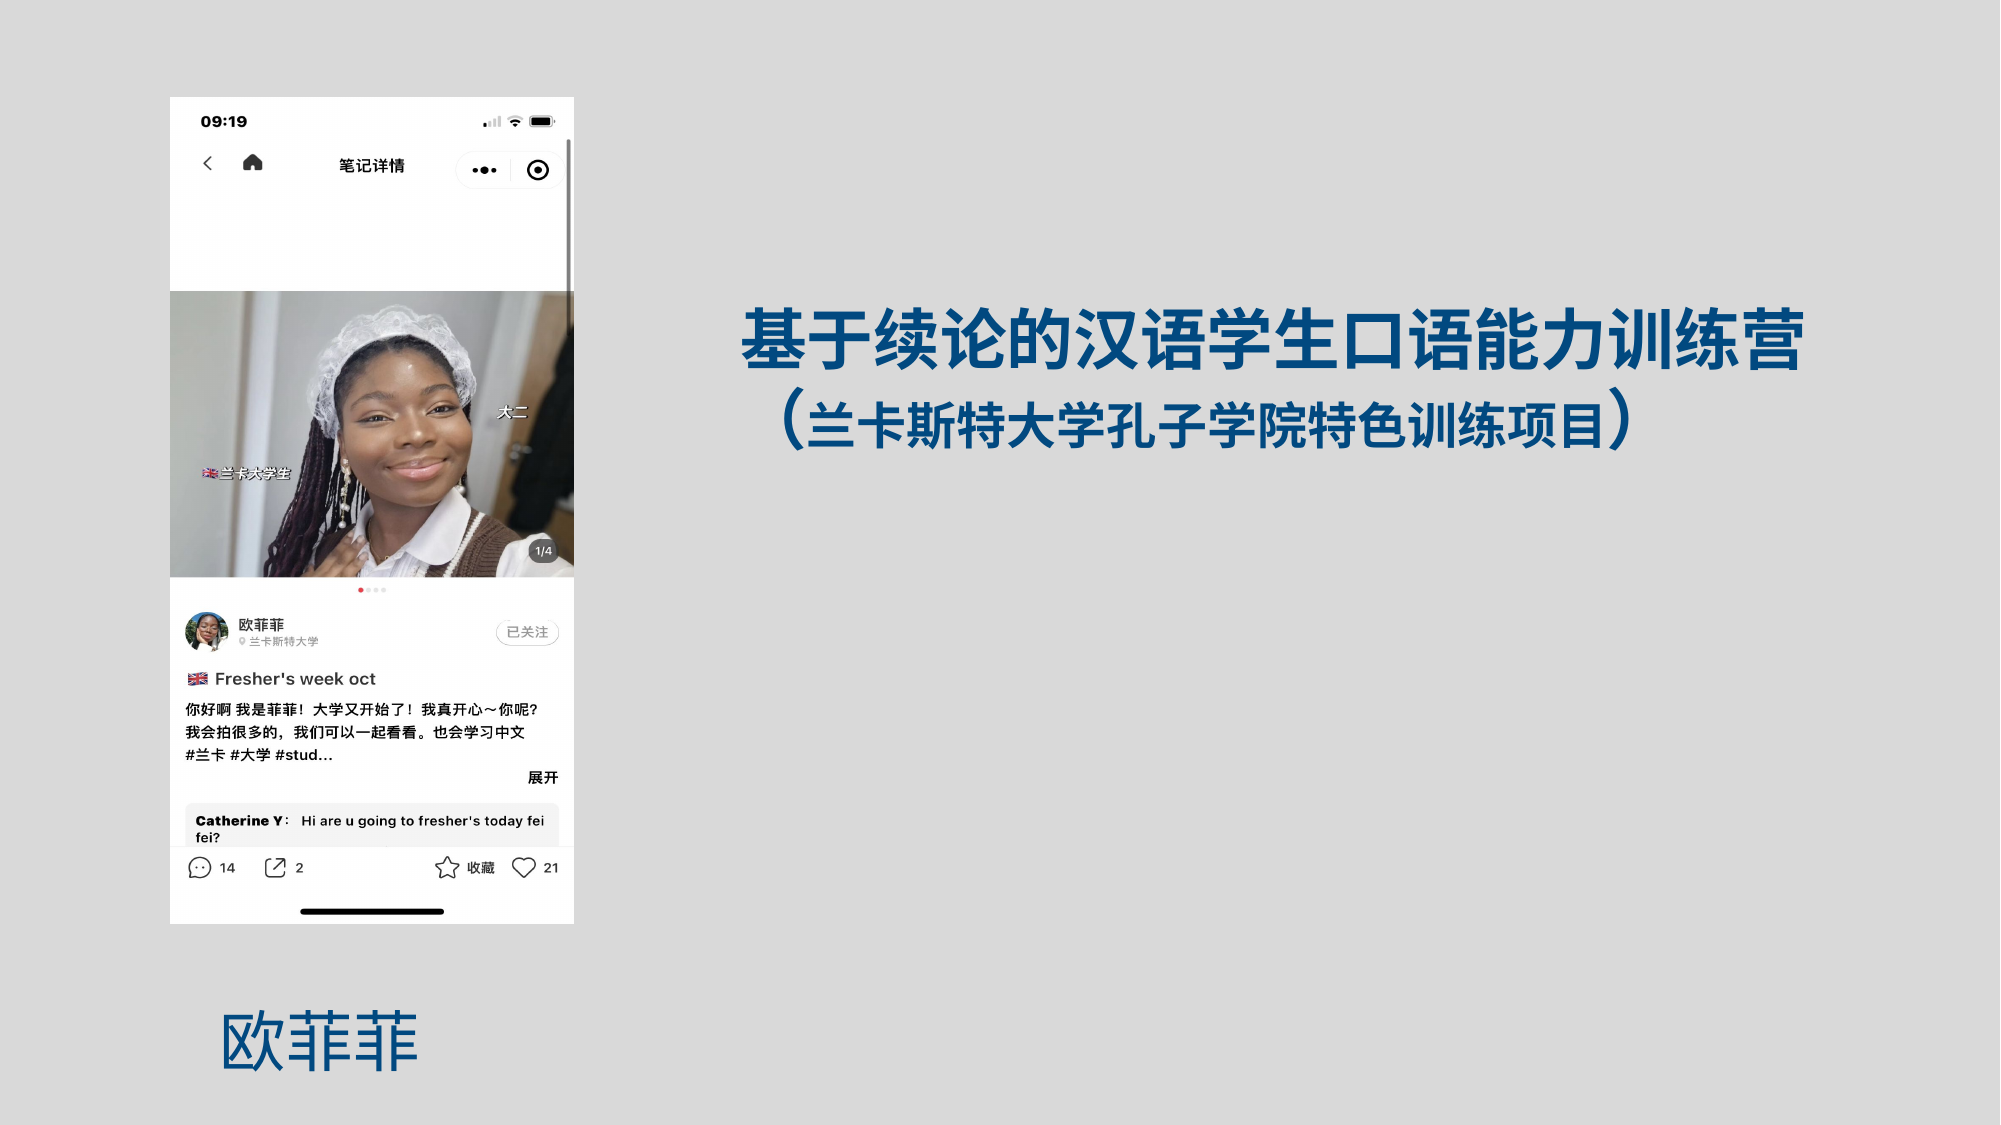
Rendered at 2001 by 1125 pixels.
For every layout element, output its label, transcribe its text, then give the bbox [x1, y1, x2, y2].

text_box 基于续论的汉语学生口语能力训练营 （兰卡斯特大学孔子学院特色训练项目） [725, 290, 1974, 605]
text_box 欧菲菲 [204, 992, 839, 1062]
picture [170, 97, 574, 924]
